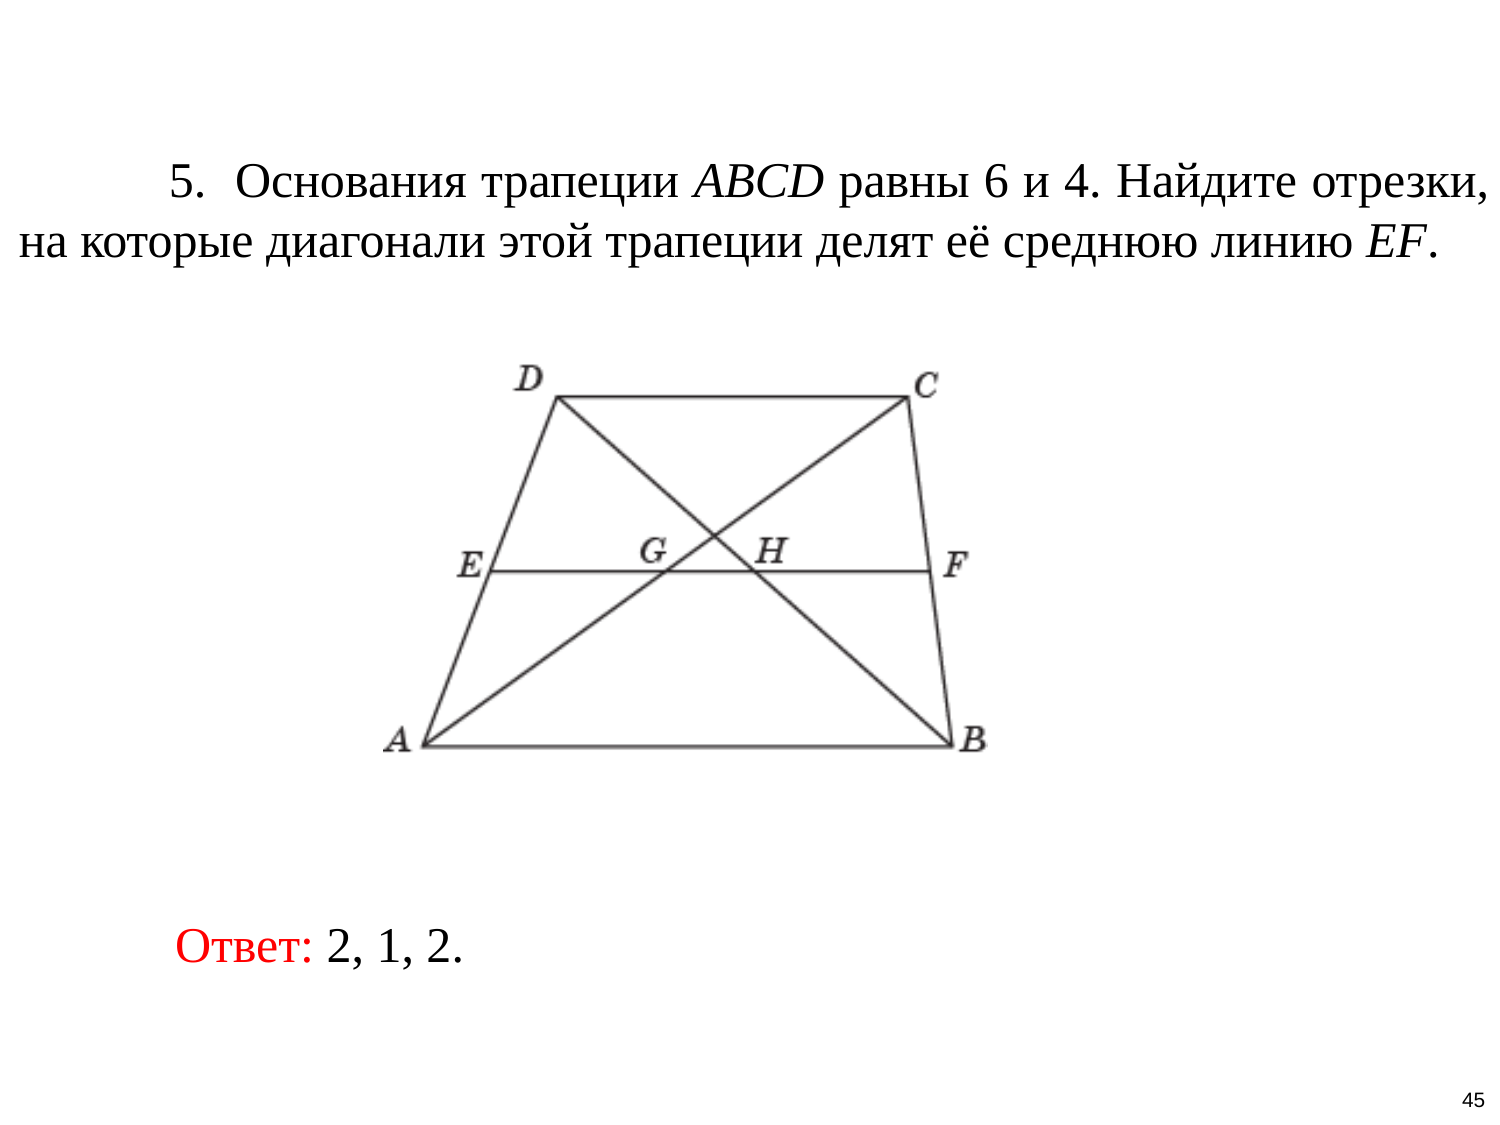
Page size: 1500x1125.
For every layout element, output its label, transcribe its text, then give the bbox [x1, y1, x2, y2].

text_box Ответ: 2, 1, 2. [10, 905, 1498, 980]
picture [383, 361, 988, 764]
slide_number 45 [1417, 1079, 1500, 1125]
text_box 5. Основания трапеции ABCD равны 6 и 4. Найдите отрезки, на которые диагонали этой трапеции делят её среднюю линию EF. [4, 139, 1500, 275]
